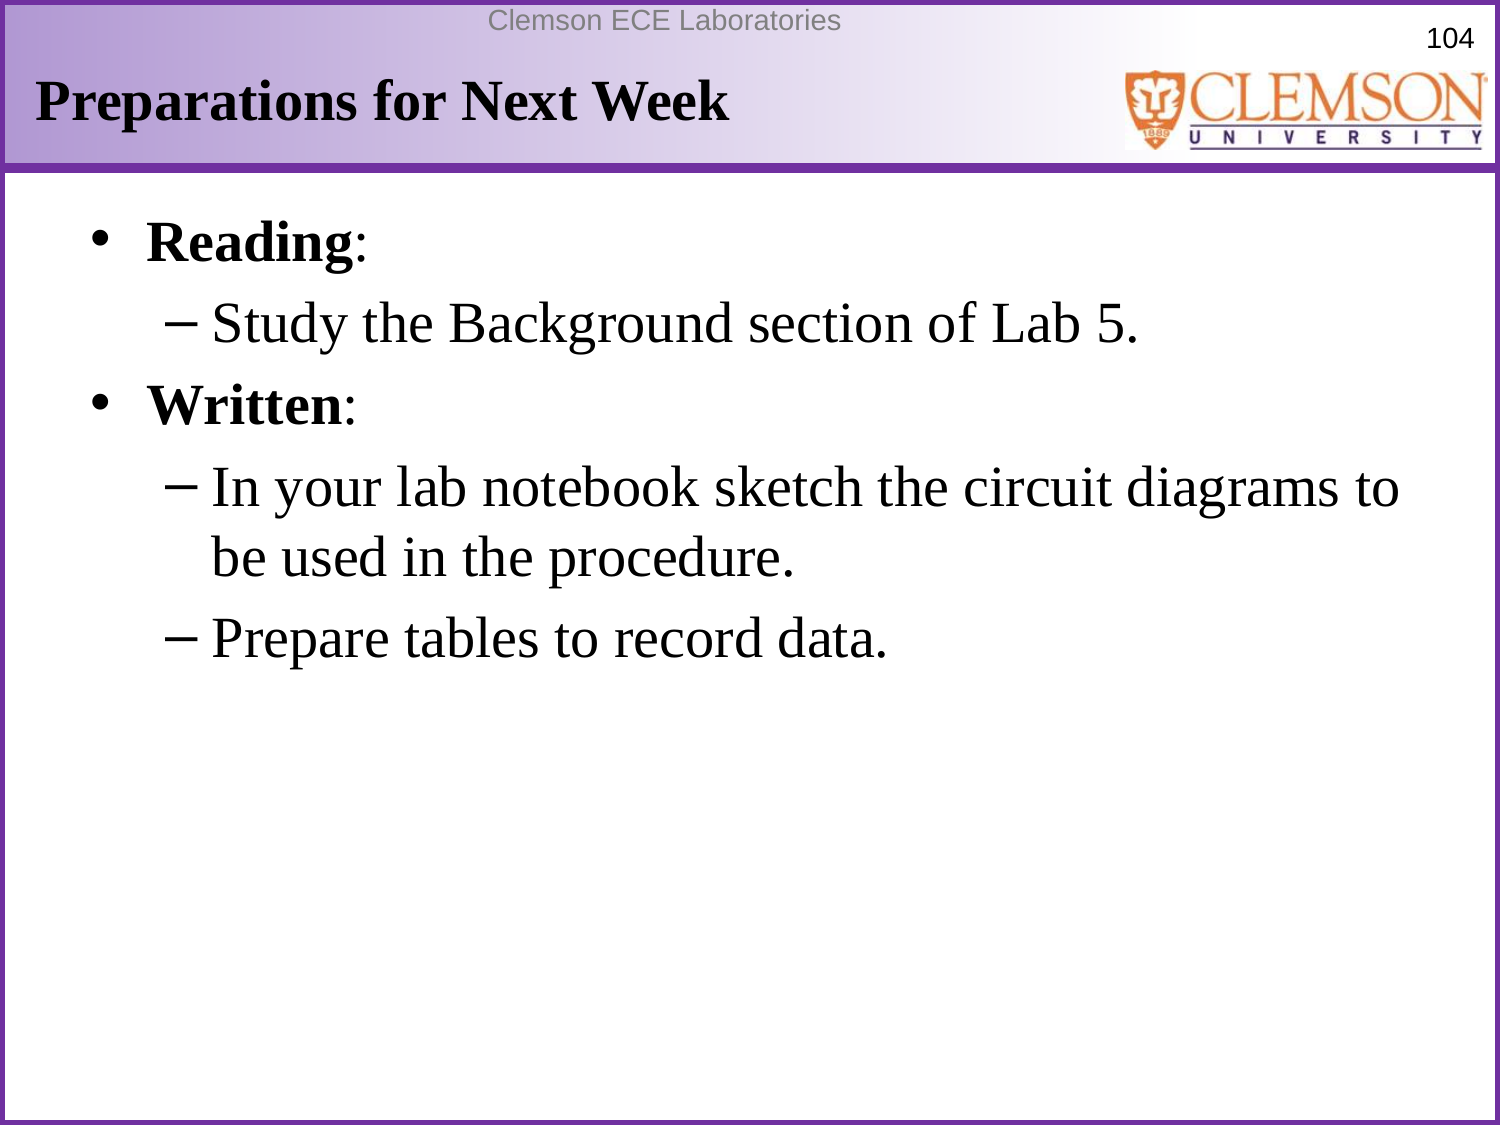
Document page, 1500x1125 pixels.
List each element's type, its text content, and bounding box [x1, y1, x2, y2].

picture [1125, 70, 1488, 150]
title Preparations for Next Week [20, 34, 1113, 160]
list Reading: Study the Background section of Lab 5. Written: In your lab notebook sketch the circuit diagrams to be used in the procedure. Prepare tables to record data. [74, 195, 1426, 1100]
